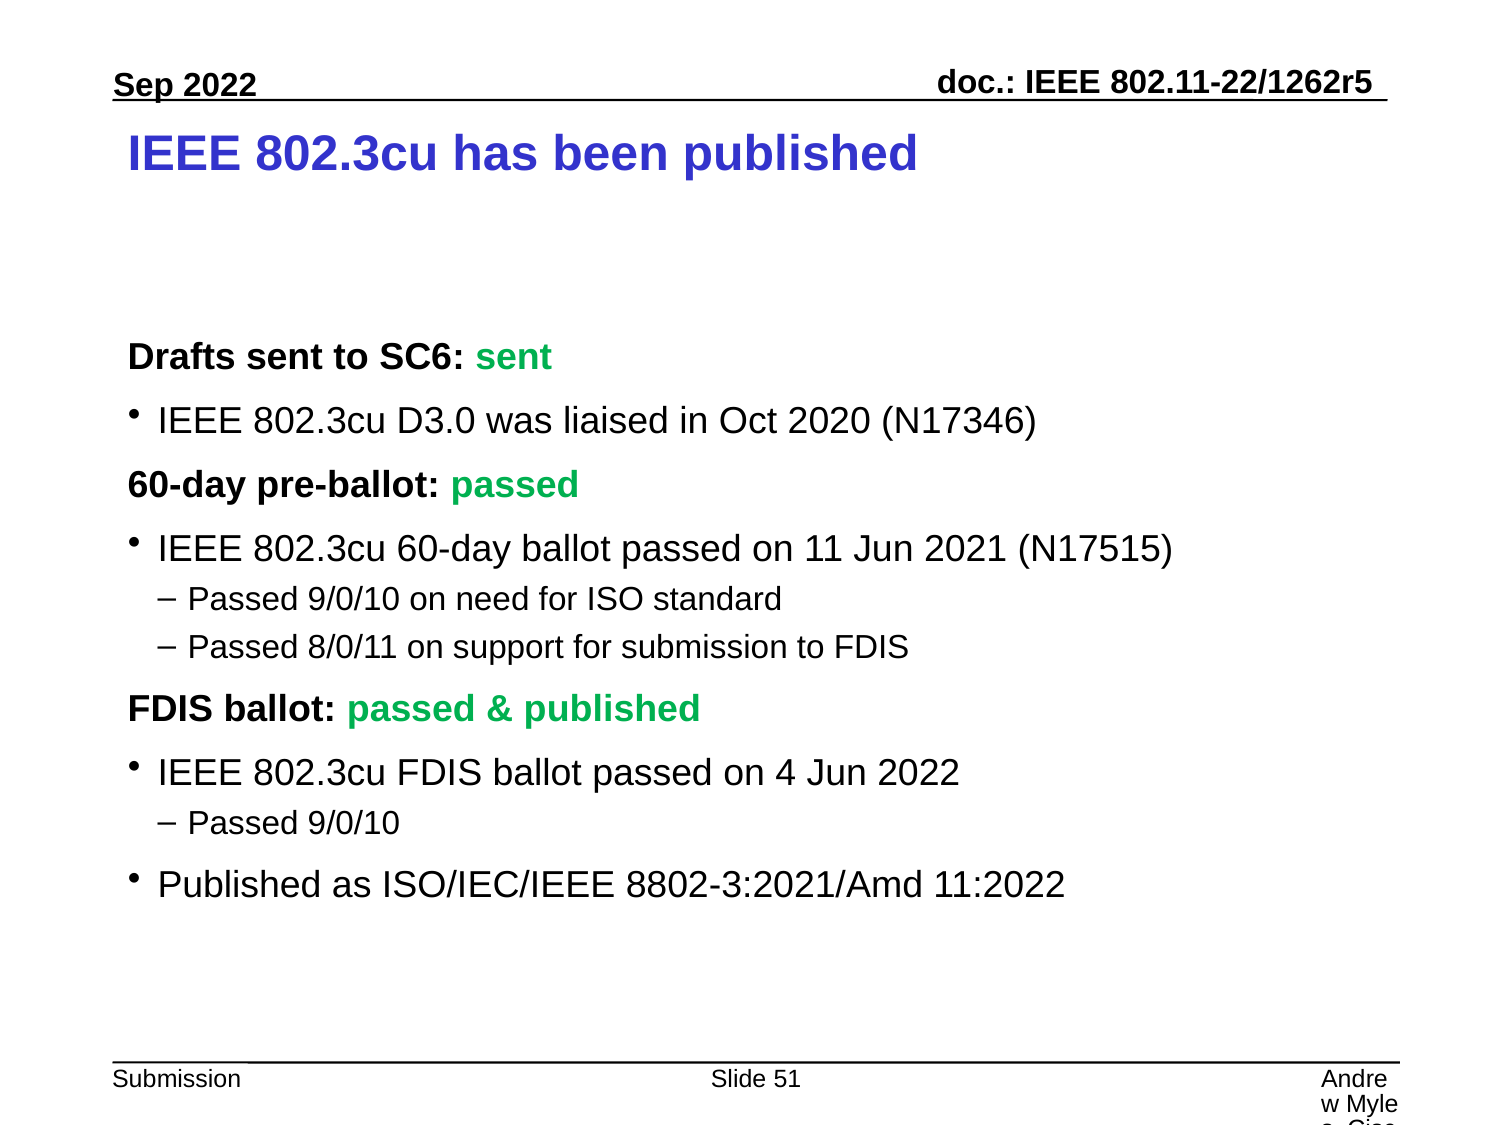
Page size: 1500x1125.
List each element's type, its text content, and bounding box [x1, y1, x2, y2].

list Drafts sent to SC6: sent IEEE 802.3cu D3.0 was liaised in Oct 2020 (N17346) 60-day pre-ballot: passed IEEE 802.3cu 60-day ballot passed on 11 Jun 2021 (N17515) Passed 9/0/10 on need for ISO standard Passed 8/0/11 on support for submission to FDIS FDIS ballot: passed & published IEEE 802.3cu FDIS ballot passed on 4 Jun 2022 Passed 9/0/10 Published as ISO/IEC/IEEE 8802-3:2021/Amd 11:2022 [112, 324, 1388, 1000]
title IEEE 802.3cu has been published [112, 112, 1388, 288]
slide_number Slide 51 [709, 1061, 803, 1093]
footer Andrew Myles, Cisco [1320, 1061, 1402, 1093]
